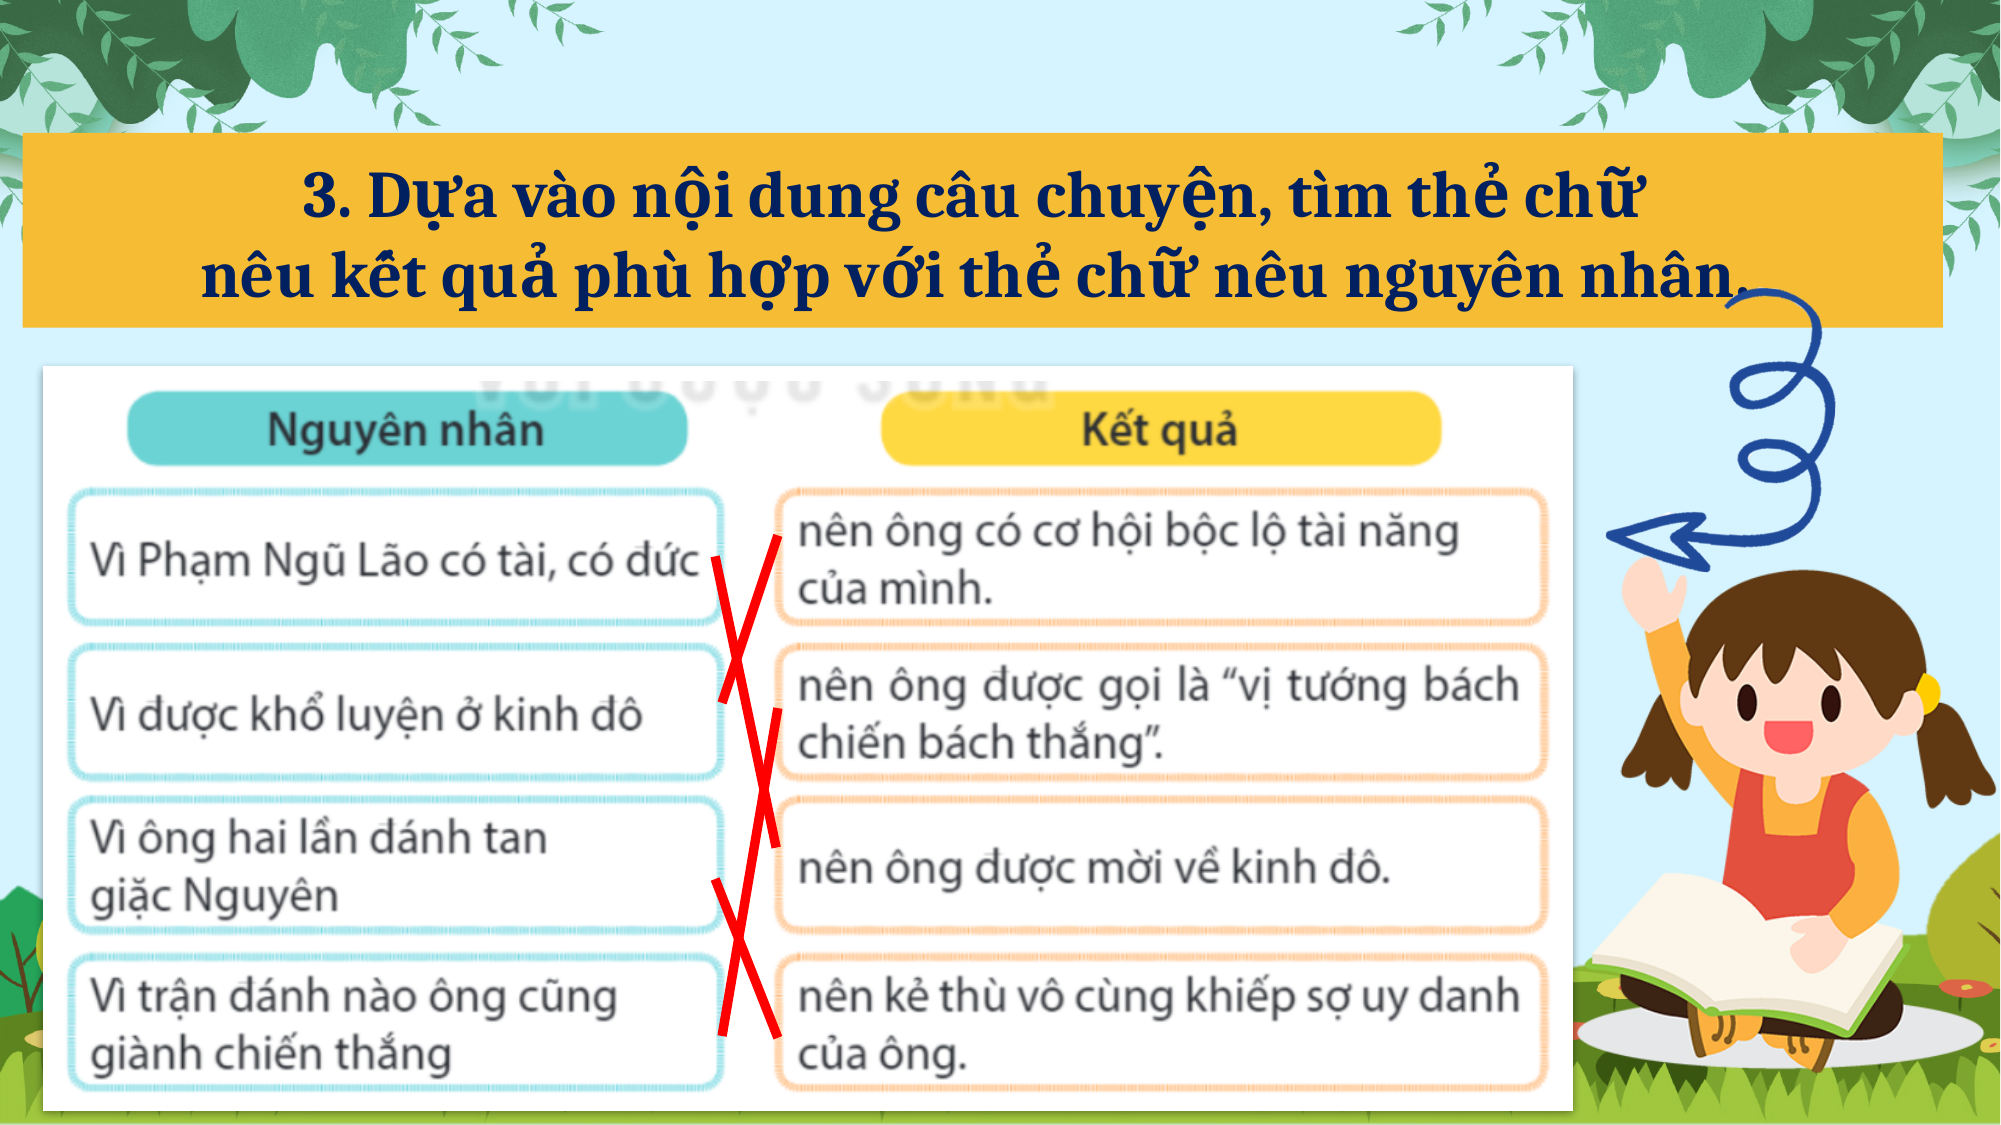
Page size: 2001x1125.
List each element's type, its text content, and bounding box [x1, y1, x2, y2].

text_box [715, 556, 777, 848]
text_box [722, 708, 778, 1037]
picture [0, 0, 2001, 1125]
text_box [722, 535, 778, 703]
picture [0, 0, 683, 355]
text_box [715, 879, 778, 1038]
text_box 3. Dựa vào nội dung câu chuyện, tìm thẻ chữ nêu kết quả phù hợp với thẻ chữ nêu nguyên nhân. [22, 132, 1943, 328]
